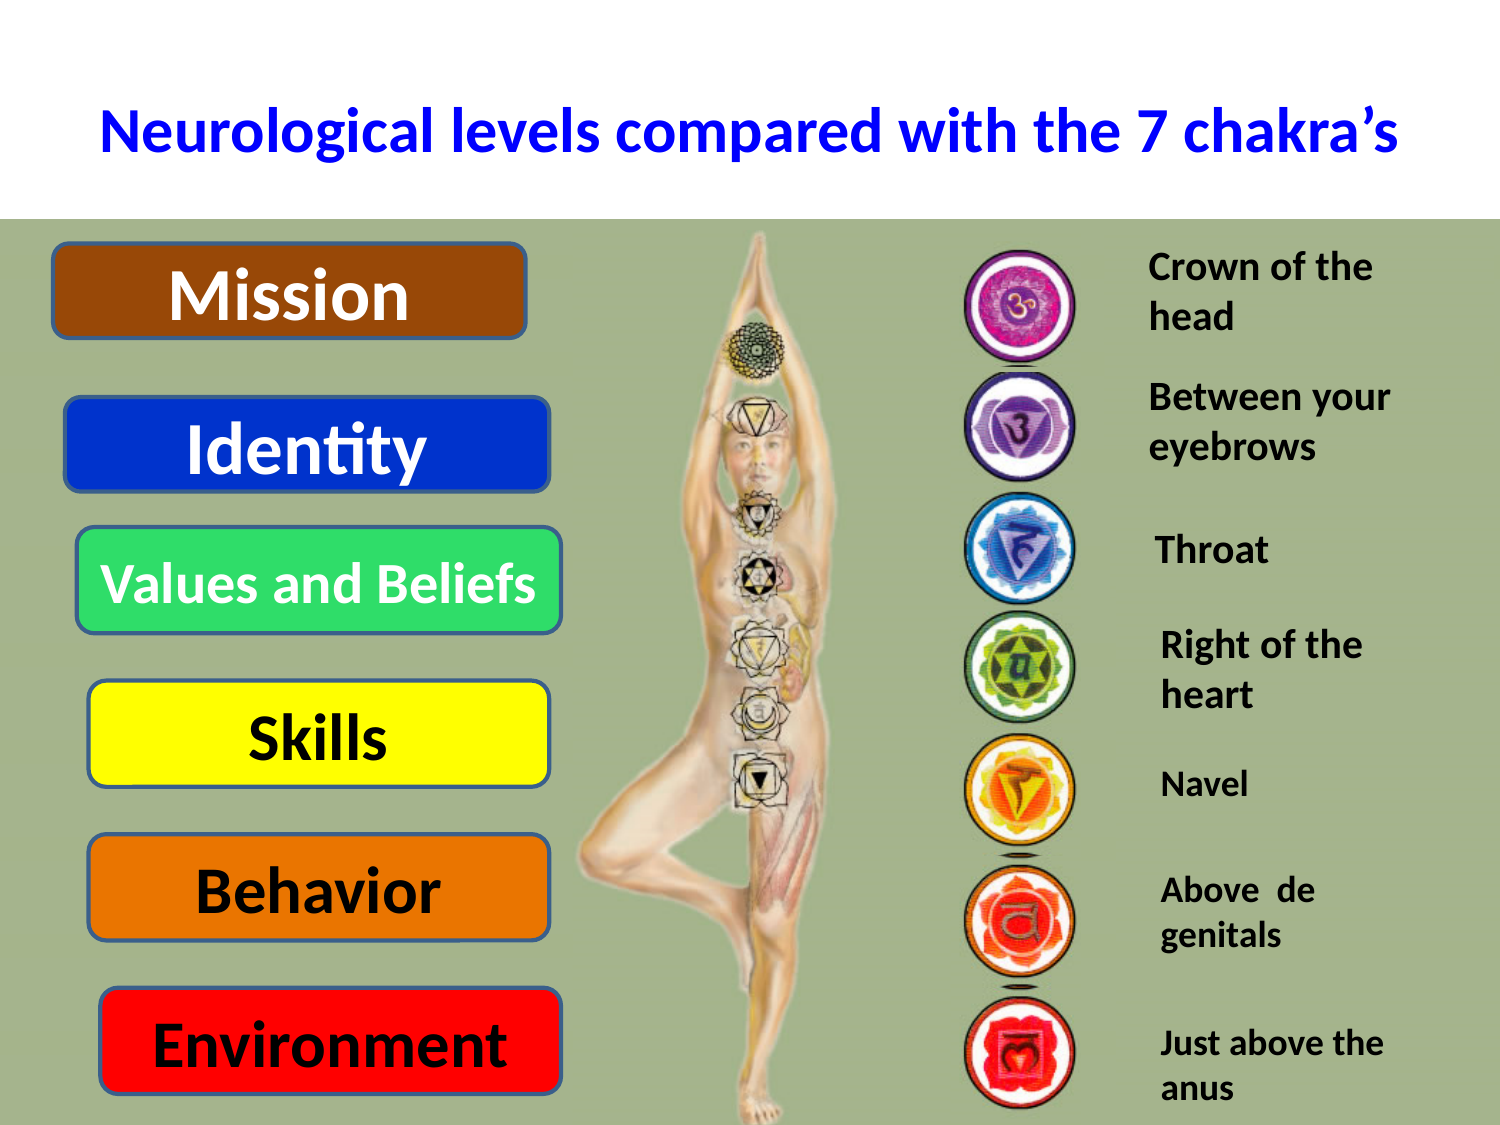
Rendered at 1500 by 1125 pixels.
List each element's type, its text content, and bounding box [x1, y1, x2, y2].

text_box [1115, 986, 1500, 1117]
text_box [1109, 490, 1500, 599]
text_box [1104, 231, 1495, 337]
picture [0, 219, 1500, 1125]
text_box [1115, 833, 1500, 965]
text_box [1104, 337, 1500, 478]
title Neurological levels compared with the 7 chakra’s [75, 45, 1425, 209]
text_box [1115, 585, 1500, 726]
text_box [1115, 727, 1500, 833]
